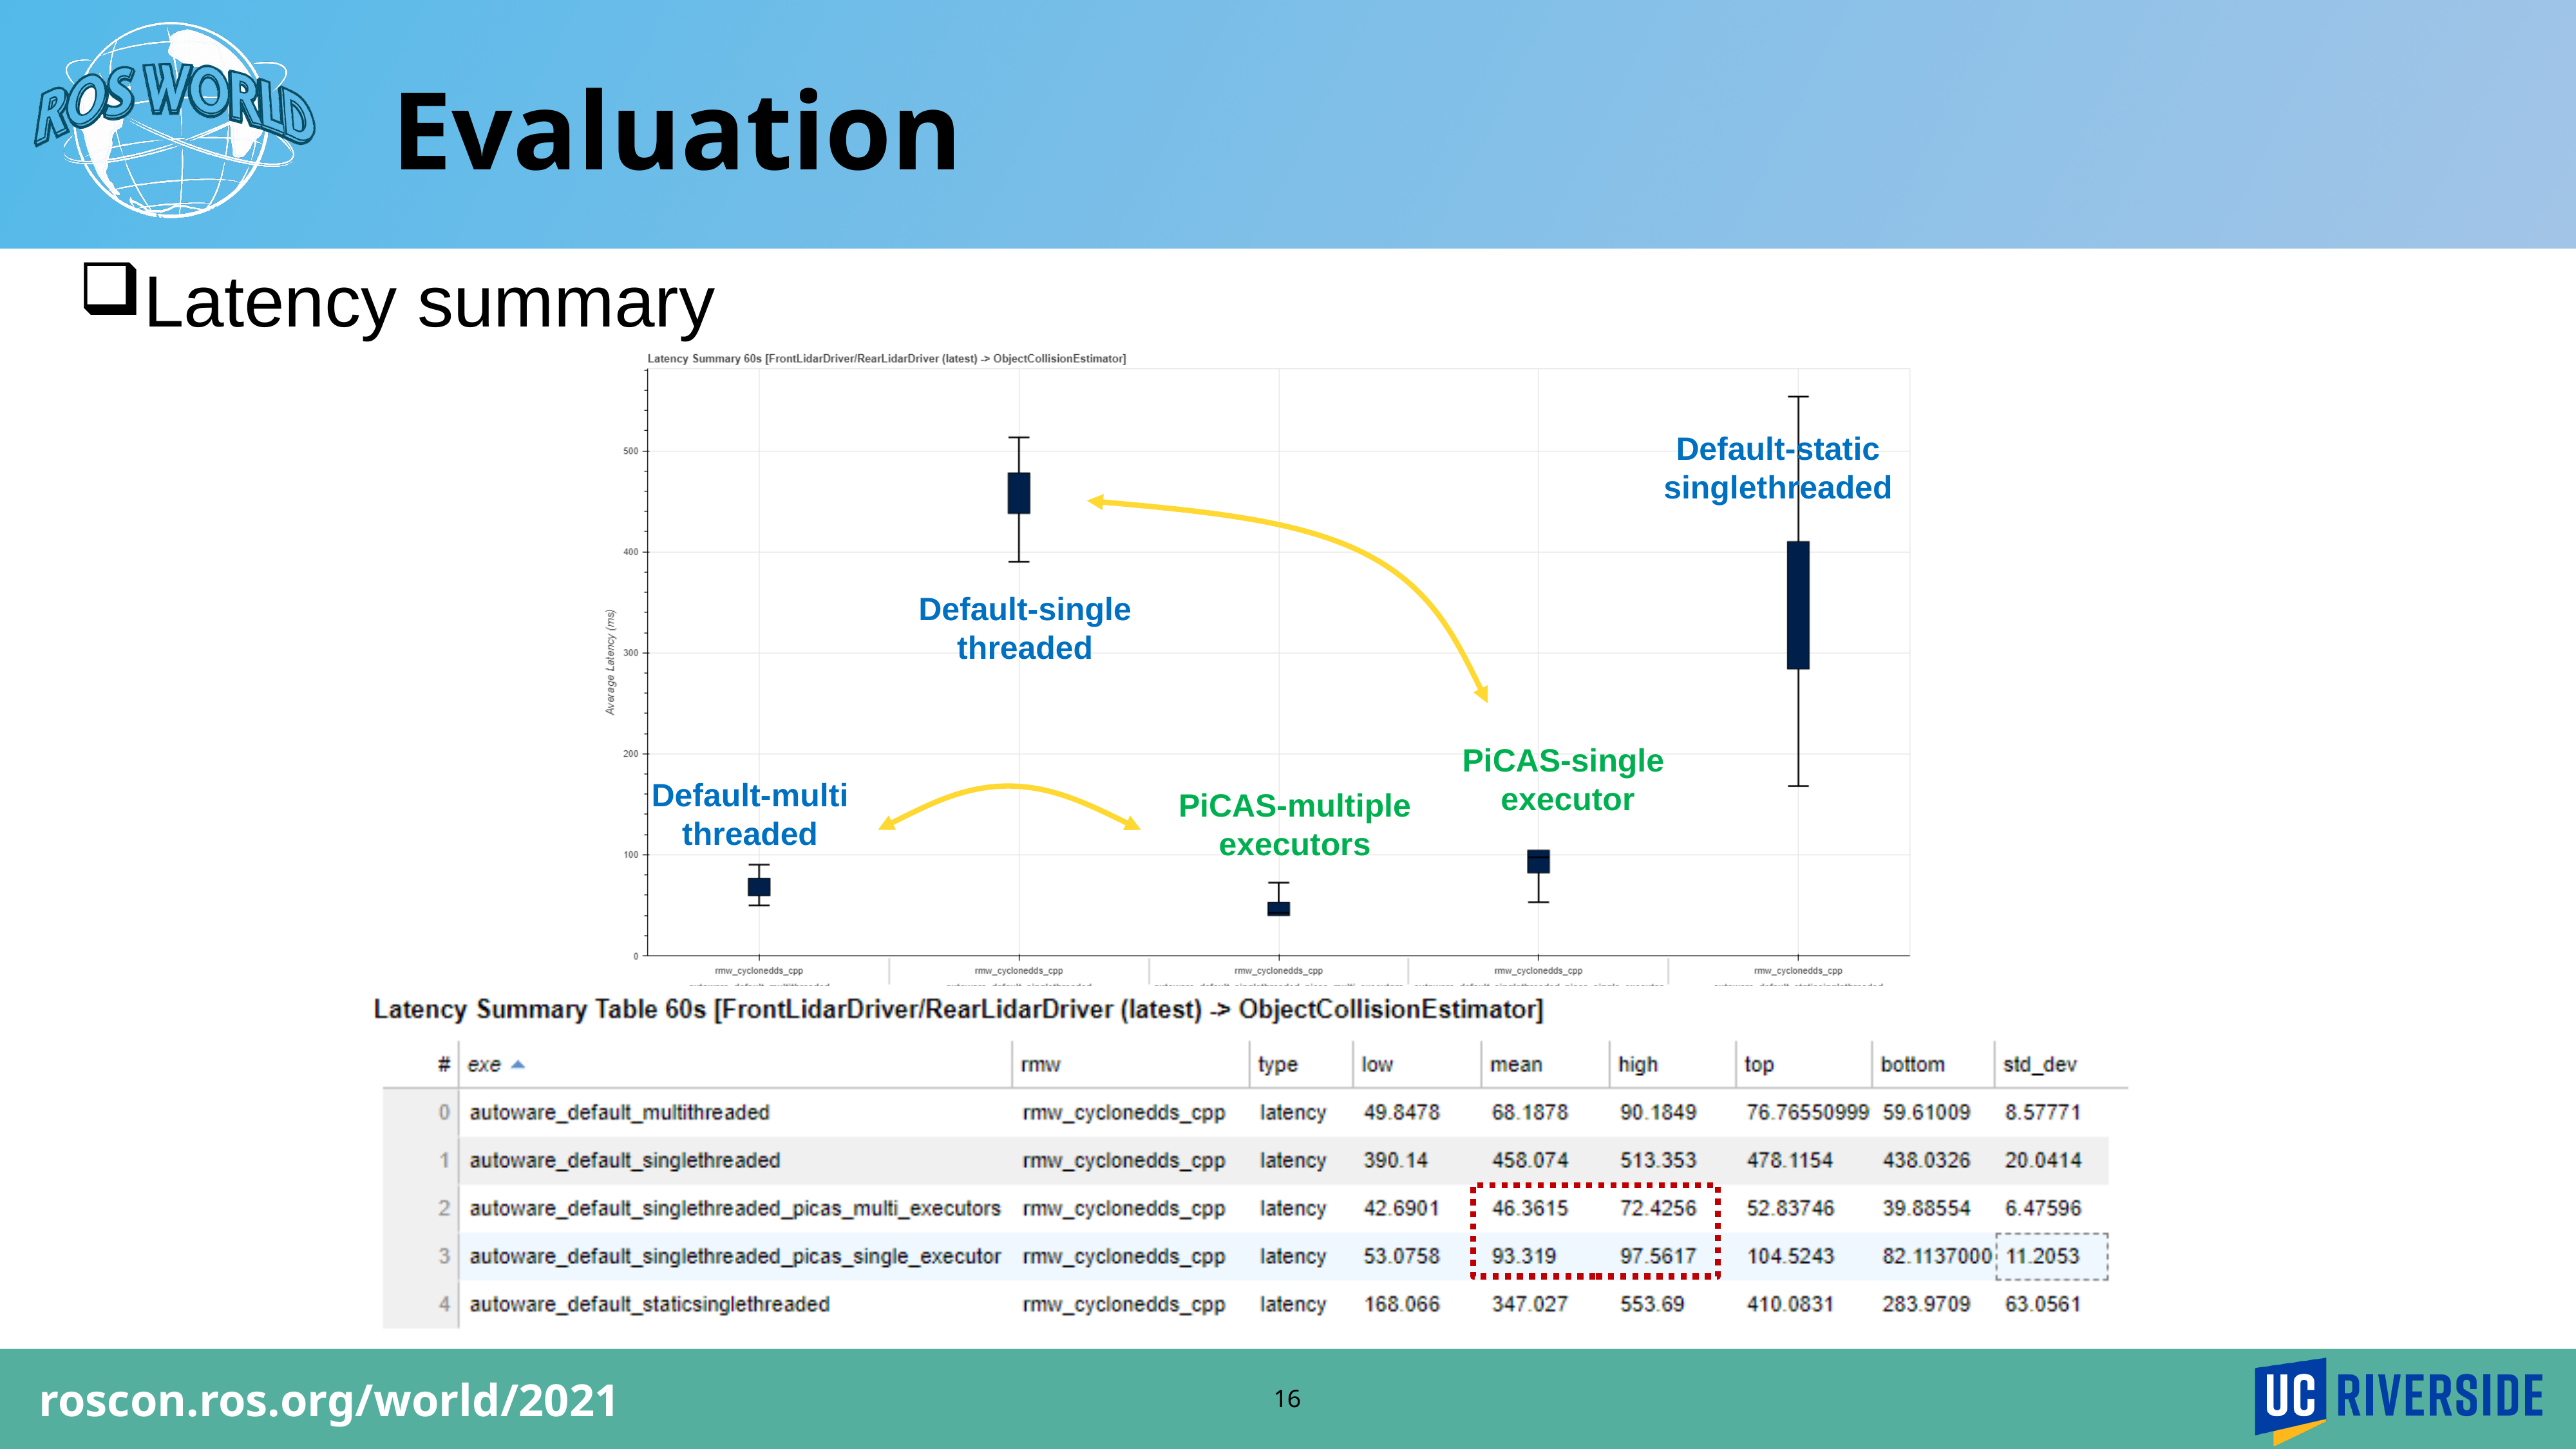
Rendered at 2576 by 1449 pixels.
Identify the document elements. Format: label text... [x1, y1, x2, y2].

text_box Latency summary [66, 256, 2547, 1310]
picture [0, 0, 2576, 249]
picture [364, 346, 2128, 1343]
picture [2255, 1358, 2543, 1446]
text_box roscon.ros.org/world/2021 [33, 1367, 696, 1431]
slide_number 16 [1267, 1381, 1307, 1422]
text_box [0, 1349, 2576, 1449]
